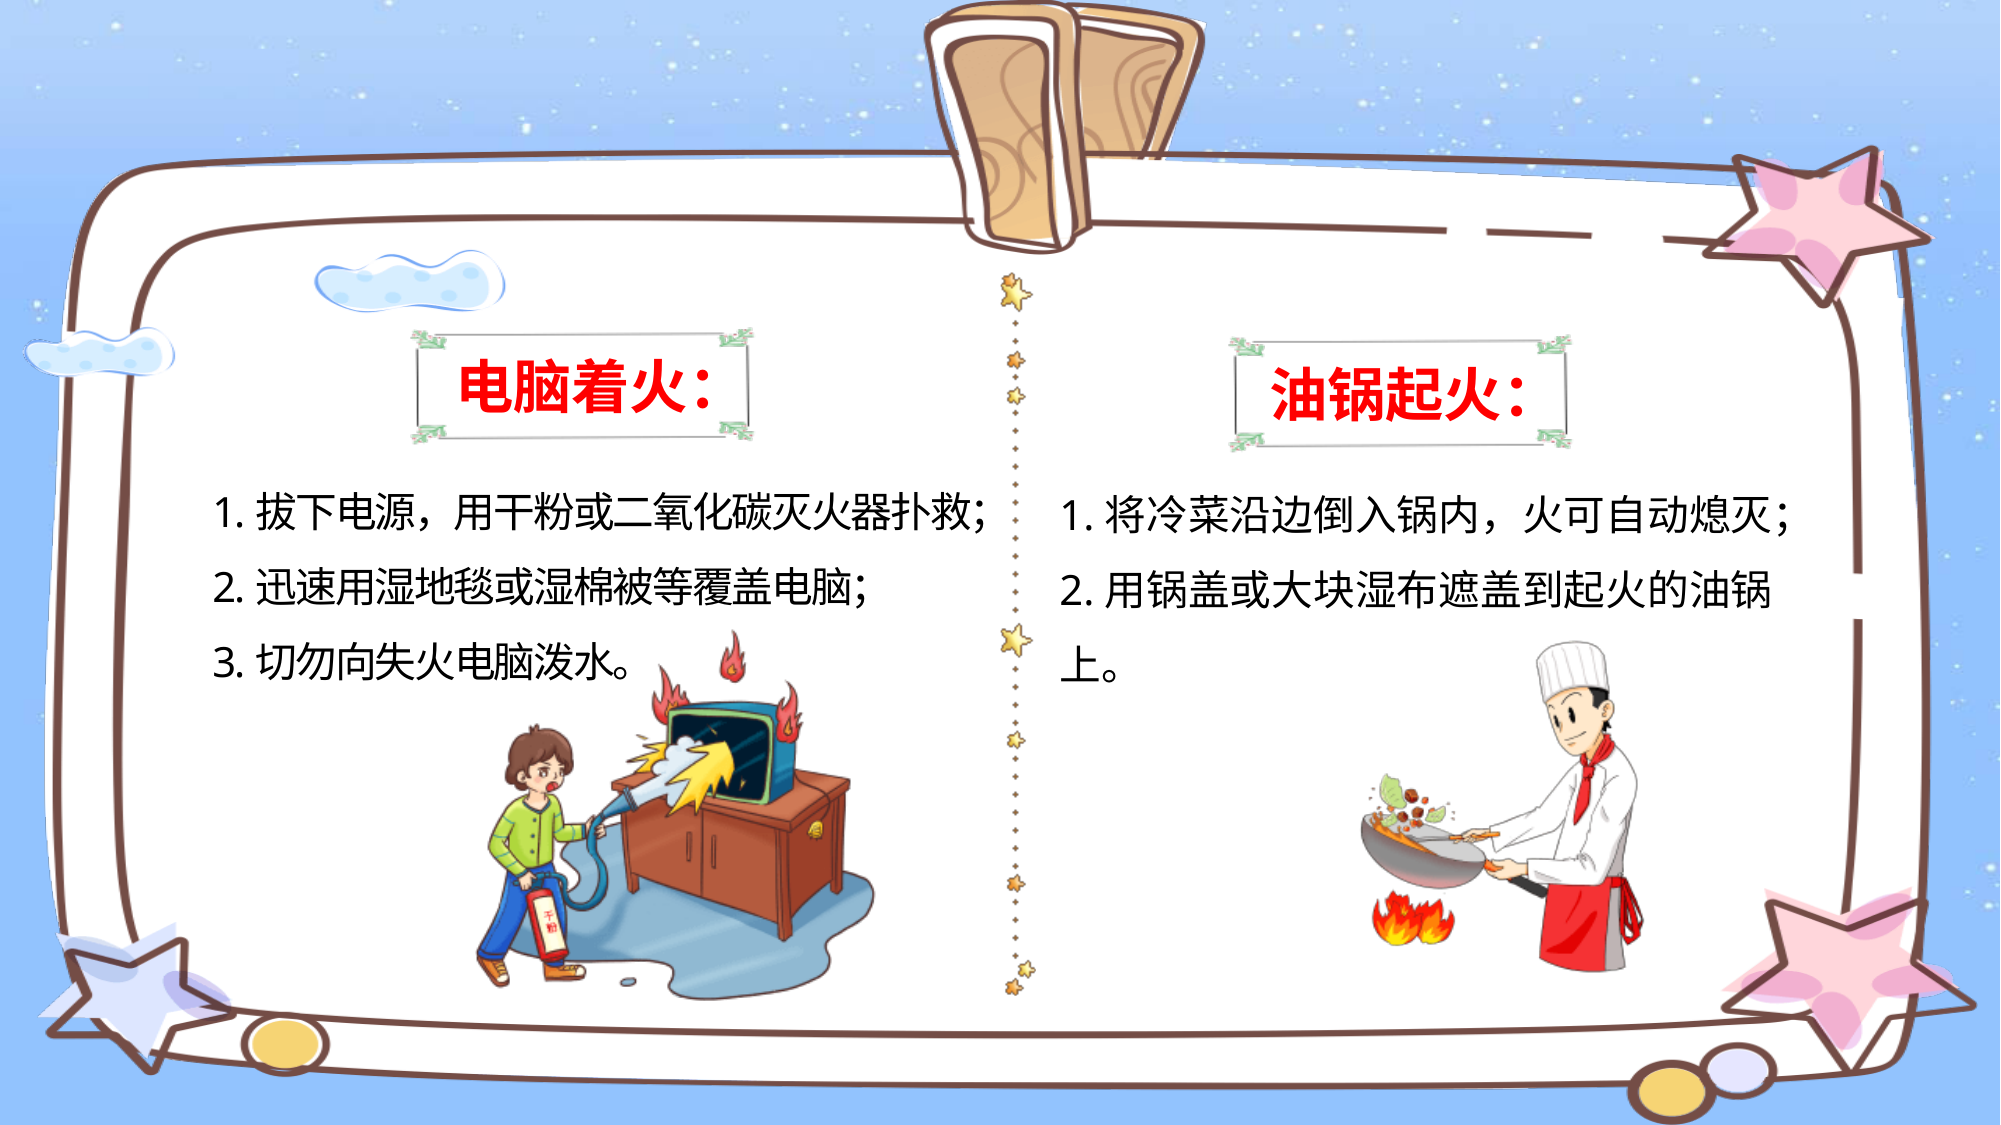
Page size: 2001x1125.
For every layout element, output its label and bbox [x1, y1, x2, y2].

text_box [0, 0, 2000, 1125]
text_box [197, 272, 1827, 1087]
